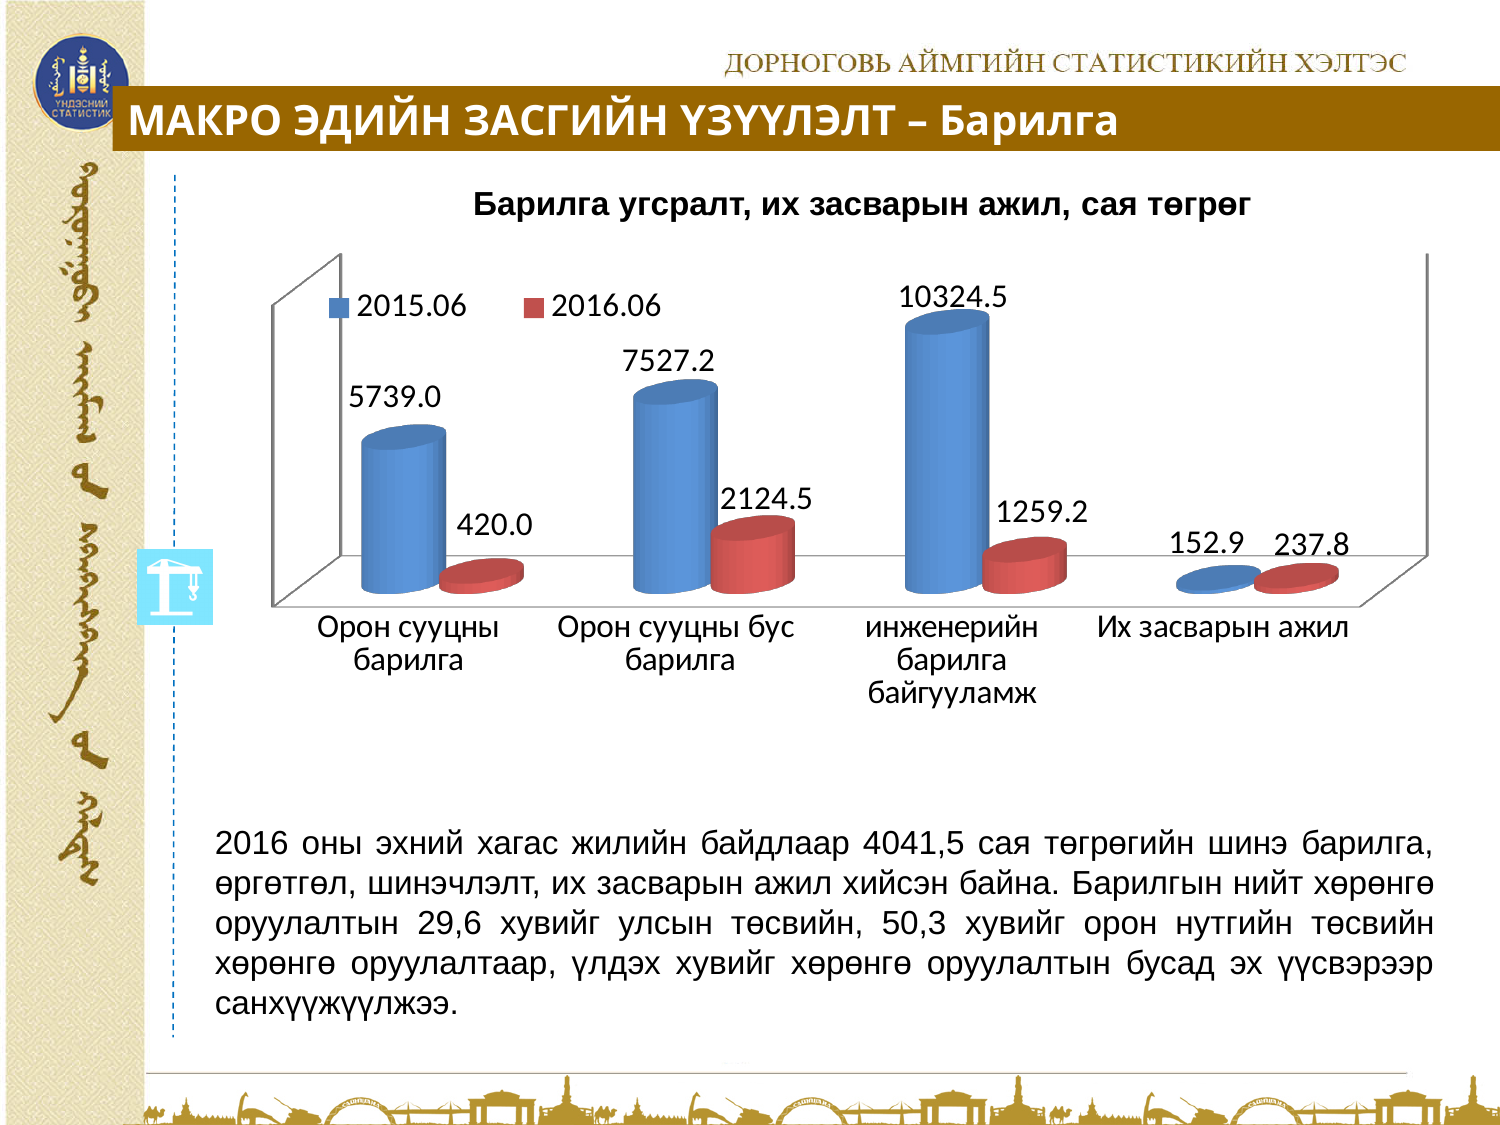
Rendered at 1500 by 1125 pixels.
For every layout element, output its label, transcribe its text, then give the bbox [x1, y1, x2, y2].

text_box Барилга угсралт, их засварын ажил, сая төгрөг [437, 174, 1288, 230]
picture [0, 0, 1500, 1125]
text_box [172, 174, 176, 548]
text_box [172, 633, 176, 1038]
text_box МАКРО ЭДИЙН ЗАСГИЙН ҮЗҮҮЛЭЛТ – Барилга [112, 86, 1500, 151]
text_box 2016 оны эхний хагас жилийн байдлаар 4041,5 сая төгрөгийн шинэ барилга, өргөтгөл, шинэчлэлт, их засварын ажил хийсэн байна. Барилгын нийт хөрөнгө оруулалтын 29,6 хувийг улсын төсвийн, 50,3 хувийг орон нутгийн төсвийн хөрөнгө оруулалтаар, үлдэх хувийг хөрөнгө оруулалтын бусад эх үүсвэрээр санхүүжүүлжээ. [200, 813, 1450, 1029]
chart [237, 237, 1463, 776]
